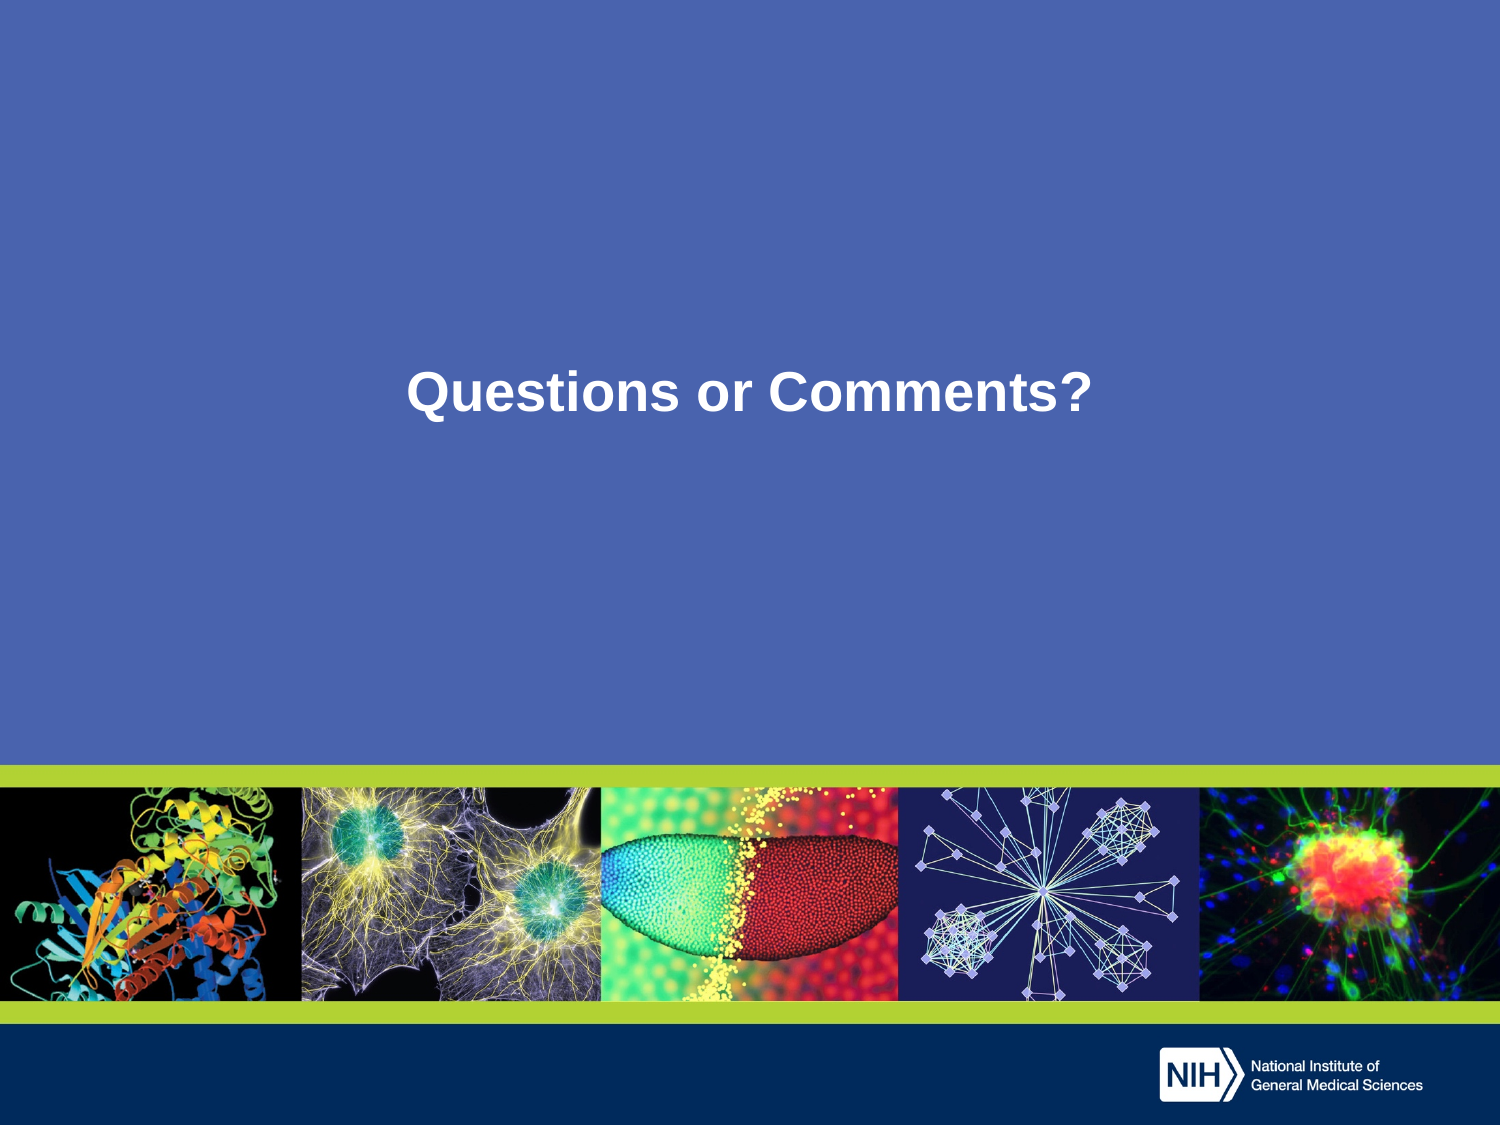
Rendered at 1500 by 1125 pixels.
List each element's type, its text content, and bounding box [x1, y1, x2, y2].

title Questions or Comments? [75, 355, 1425, 543]
picture [0, 0, 1500, 1125]
